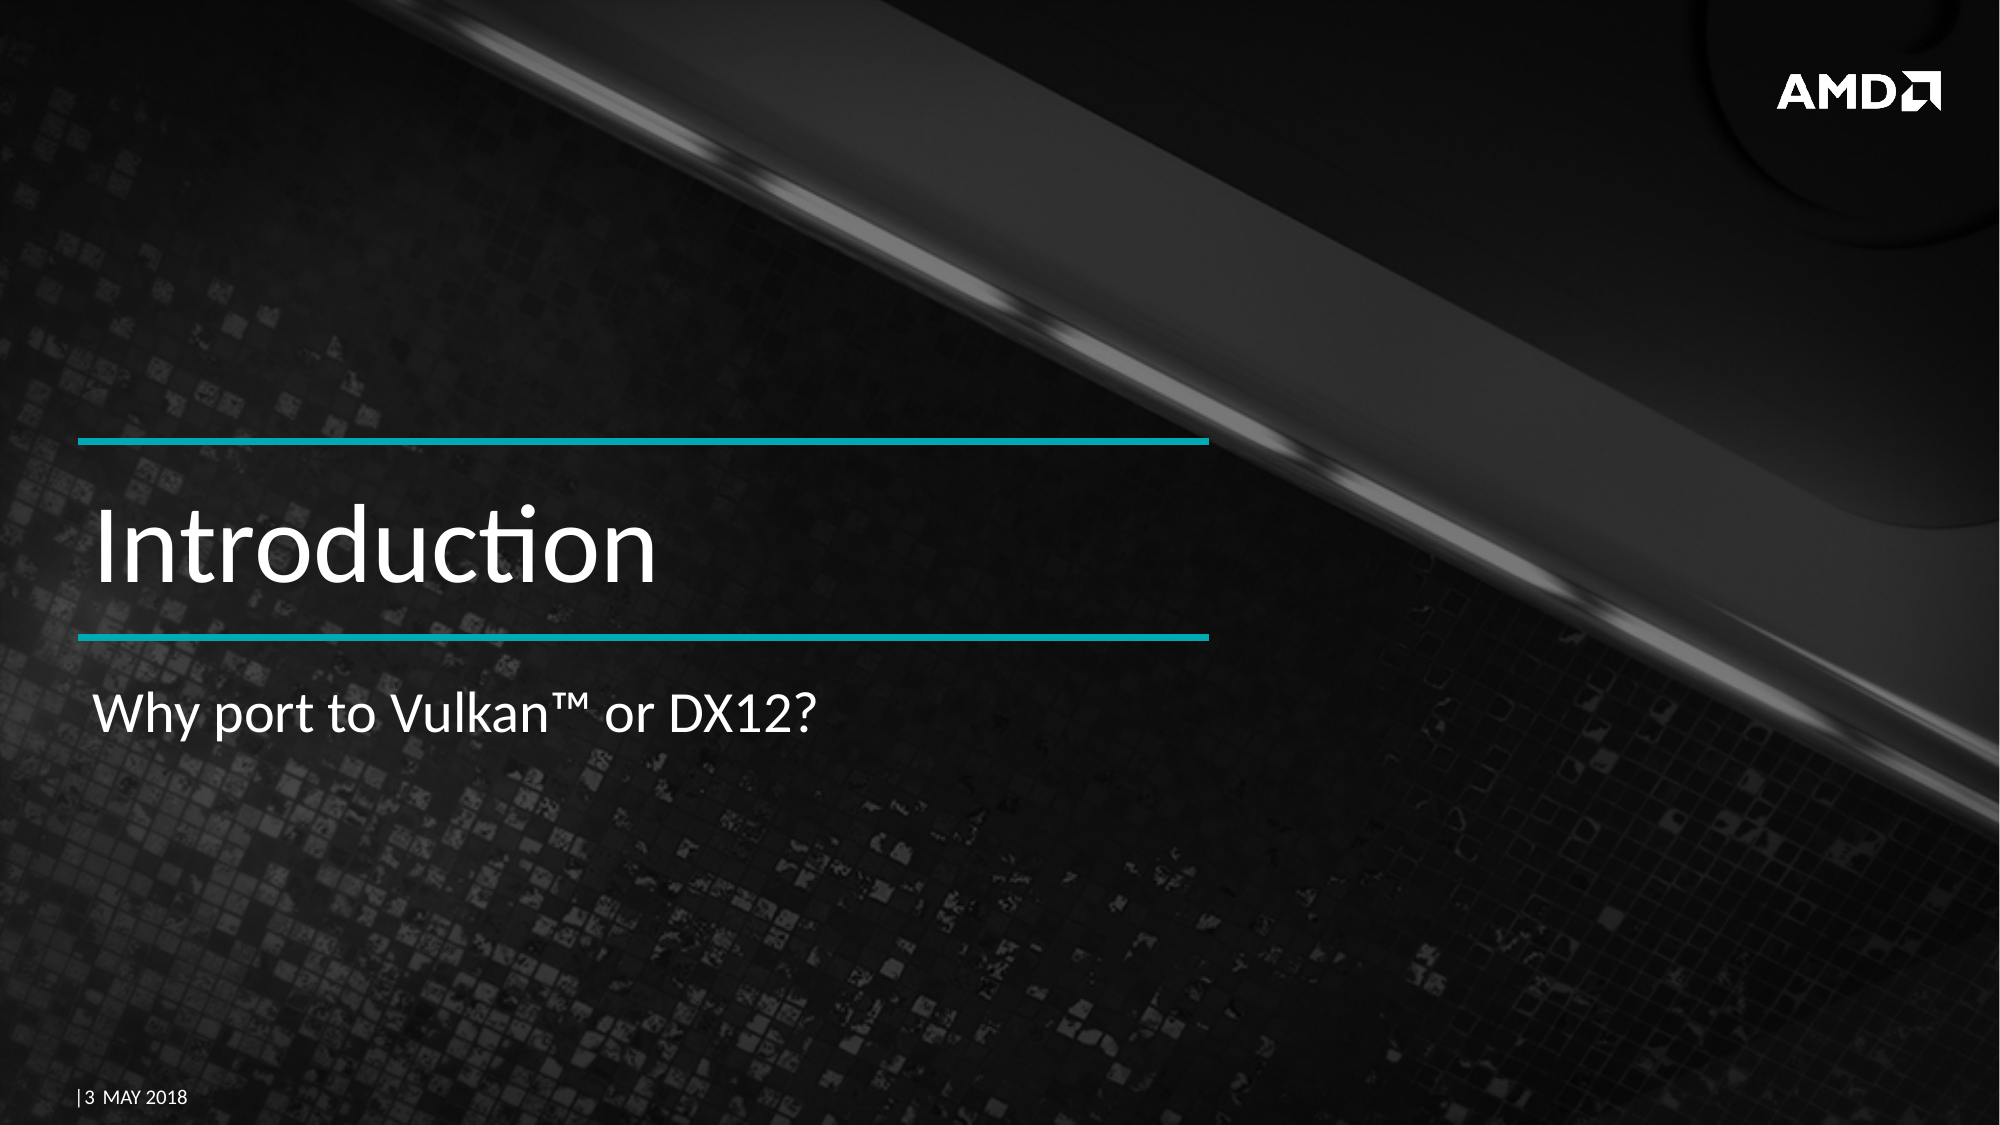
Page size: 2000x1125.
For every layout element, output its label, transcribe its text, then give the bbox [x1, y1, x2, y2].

picture [0, 0, 2000, 1125]
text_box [77, 441, 1210, 638]
title Introduction [1210, 441, 1462, 605]
list Why port to Vulkan™ or DX12? [77, 666, 1154, 789]
